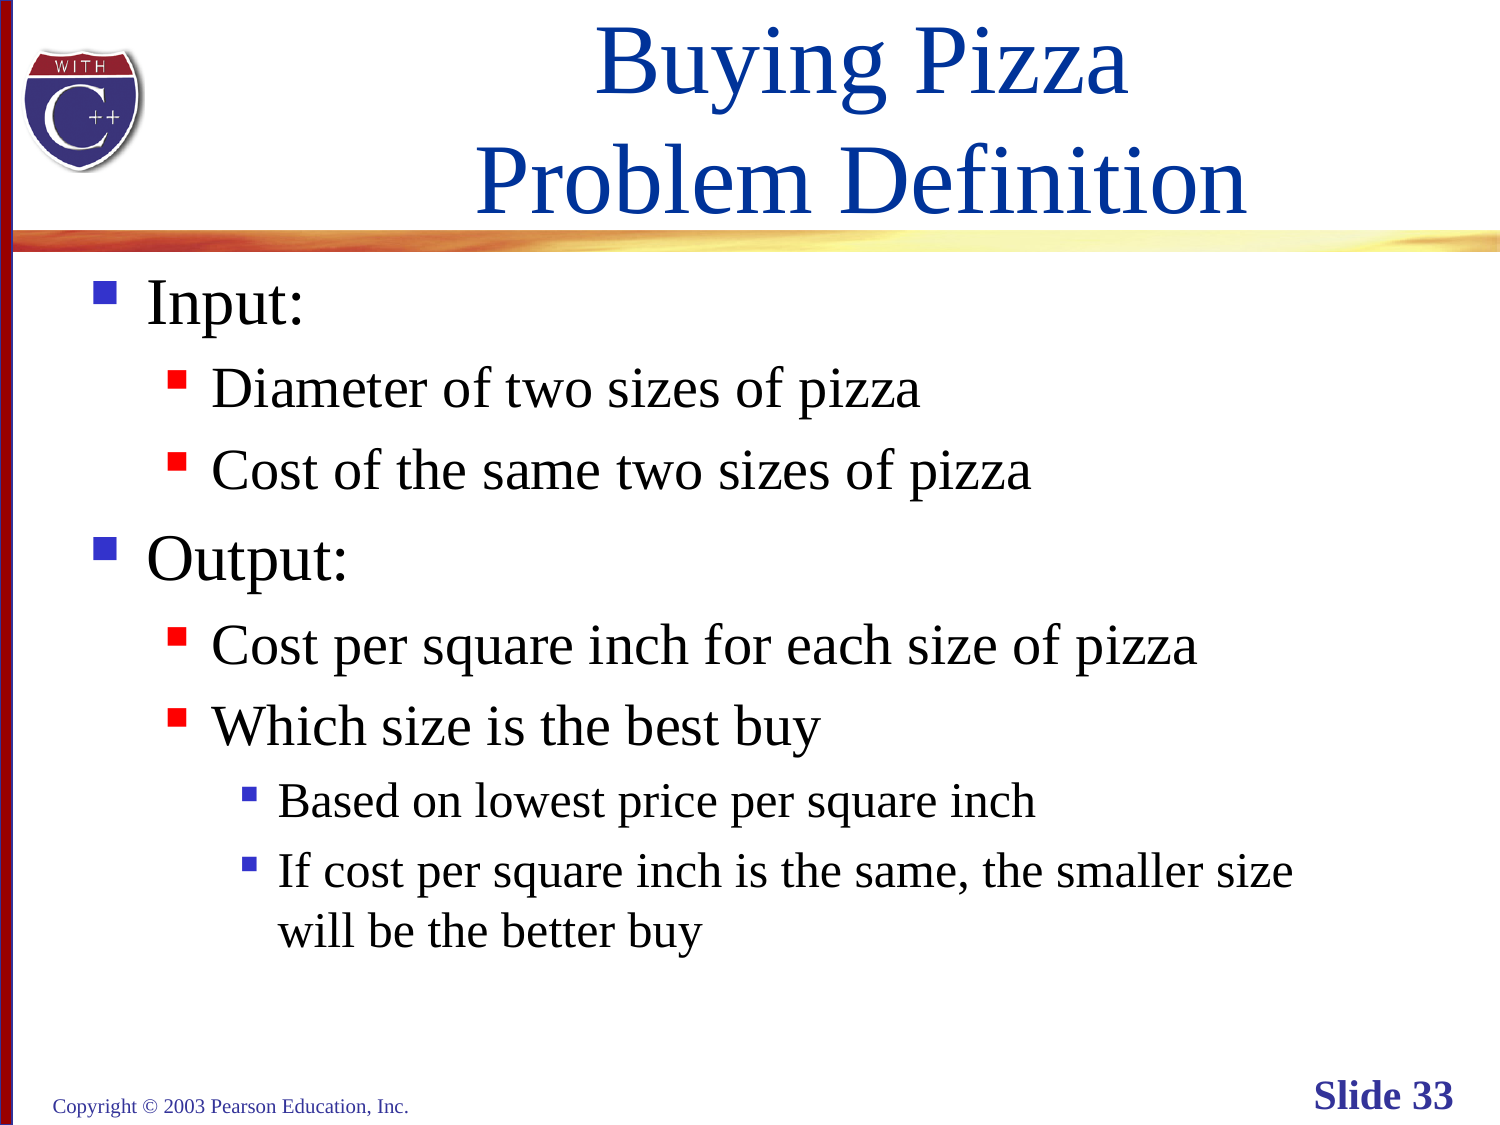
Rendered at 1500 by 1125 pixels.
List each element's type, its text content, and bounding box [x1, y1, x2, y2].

picture [21, 46, 145, 173]
footer Copyright © 2003 Pearson Education, Inc. [37, 1050, 1156, 1125]
slide_number Slide 33 [1156, 1050, 1469, 1125]
title Buying Pizza Problem Definition [225, 12, 1500, 241]
list Input: Diameter of two sizes of pizza Cost of the same two sizes of pizza Output: Cost per square inch for each size of pizza Which size is the best buy Based on lowest price per square inch If cost per square inch is the same, the smaller size will be the better buy [75, 249, 1461, 1000]
picture [13, 230, 1500, 252]
